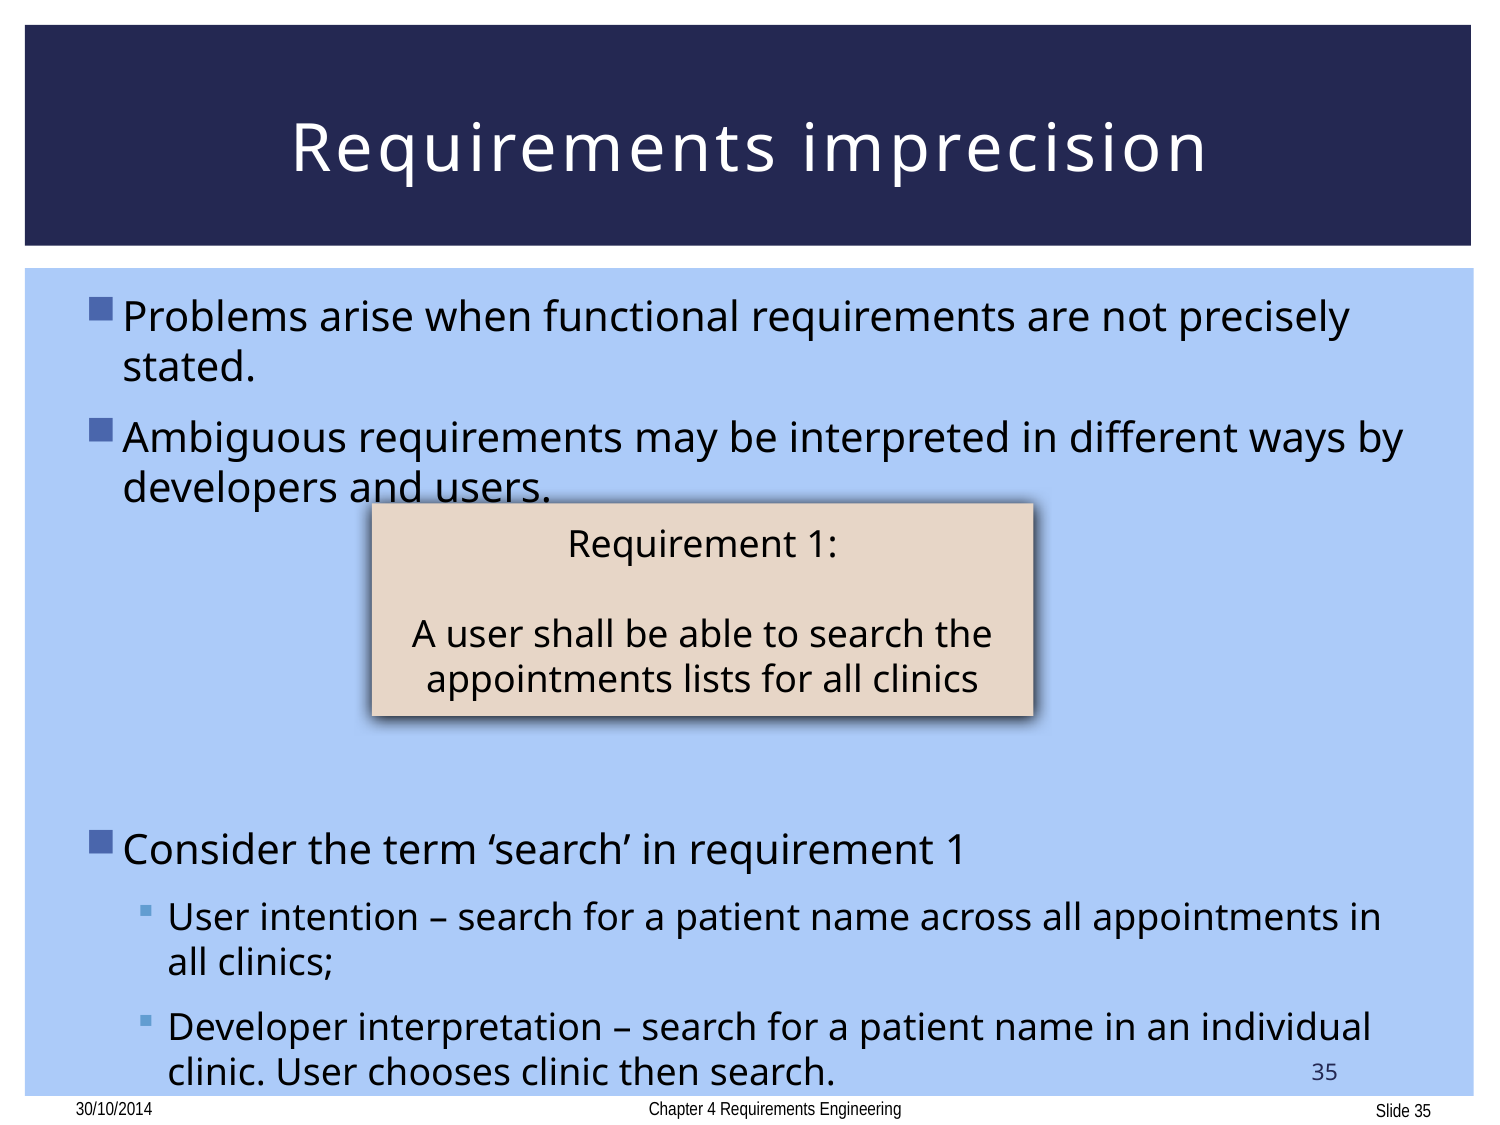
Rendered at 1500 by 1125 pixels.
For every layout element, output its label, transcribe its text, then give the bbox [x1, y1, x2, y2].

list Problems arise when functional requirements are not precisely stated. Ambiguous requirements may be interpreted in different ways by developers and users. Consider the term ‘search’ in requirement 1 User intention – search for a patient name across all appointments in all clinics; Developer interpretation – search for a patient name in an individual clinic. User chooses clinic then search. [62, 281, 1442, 1005]
footer Chapter 4 Requirements Engineering [62, 1085, 1488, 1125]
title Requirements imprecision [62, 58, 1438, 232]
text_box Requirement 1: A user shall be able to search the appointments lists for all clinics [370, 502, 1035, 717]
slide_number 35 [1148, 1041, 1500, 1104]
